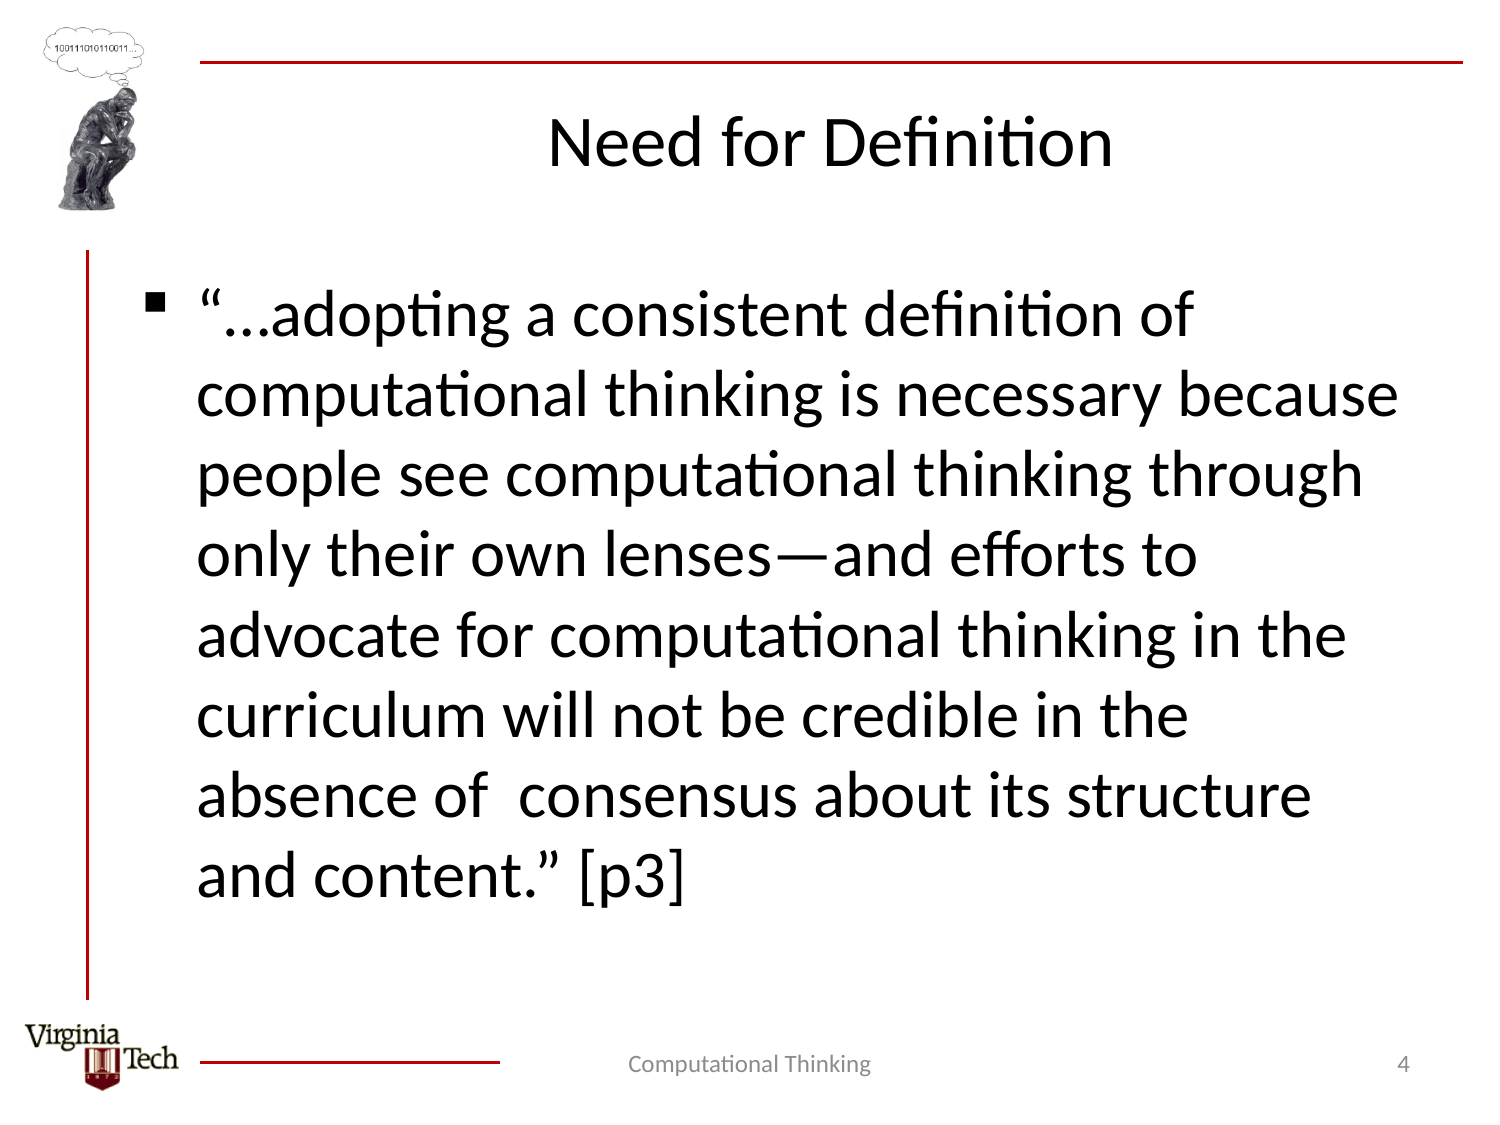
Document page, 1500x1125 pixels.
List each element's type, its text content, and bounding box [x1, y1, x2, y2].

footer Computational Thinking [512, 1033, 988, 1093]
list “…adopting a consistent definition of computational thinking is necessary because people see computational thinking through only their own lenses—and efforts to advocate for computational thinking in the curriculum will not be credible in the absence of consensus about its structure and content.” [p3] [125, 262, 1425, 1005]
title Need for Definition [200, 75, 1463, 200]
slide_number 4 [1074, 1033, 1425, 1093]
picture [37, 24, 150, 214]
picture [24, 1024, 179, 1091]
